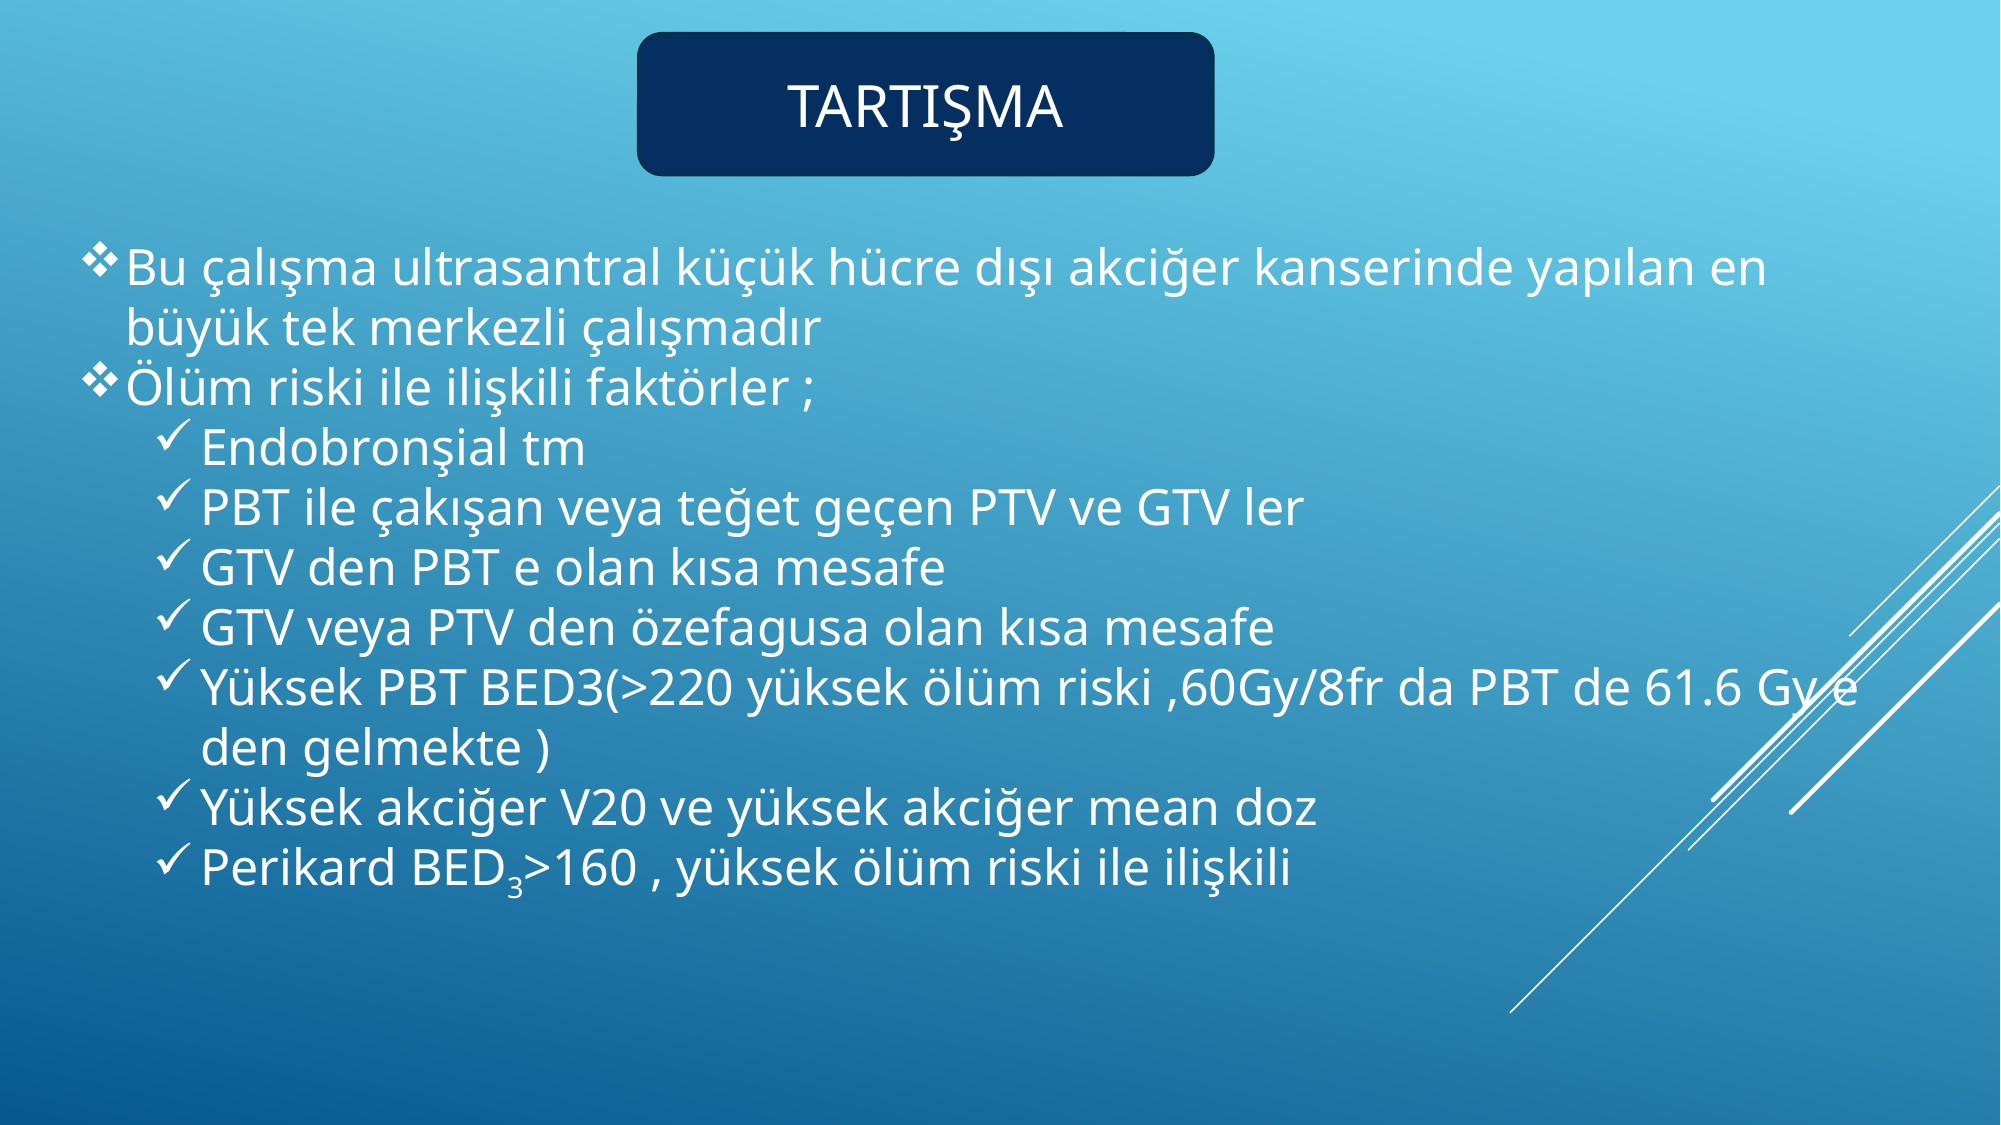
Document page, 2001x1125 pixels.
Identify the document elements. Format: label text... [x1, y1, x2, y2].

text_box TARTIŞMA [636, 31, 1215, 177]
text_box Bu çalışma ultrasantral küçük hücre dışı akciğer kanserinde yapılan en büyük tek merkezli çalışmadır Ölüm riski ile ilişkili faktörler ; Endobronşial tm PBT ile çakışan veya teğet geçen PTV ve GTV ler GTV den PBT e olan kısa mesafe GTV veya PTV den özefagusa olan kısa mesafe Yüksek PBT BED3(>220 yüksek ölüm riski ,60Gy/8fr da PBT de 61.6 Gy e den gelmekte ) Yüksek akciğer V20 ve yüksek akciğer mean doz Perikard BED3>160 , yüksek ölüm riski ile ilişkili [63, 228, 1937, 1047]
